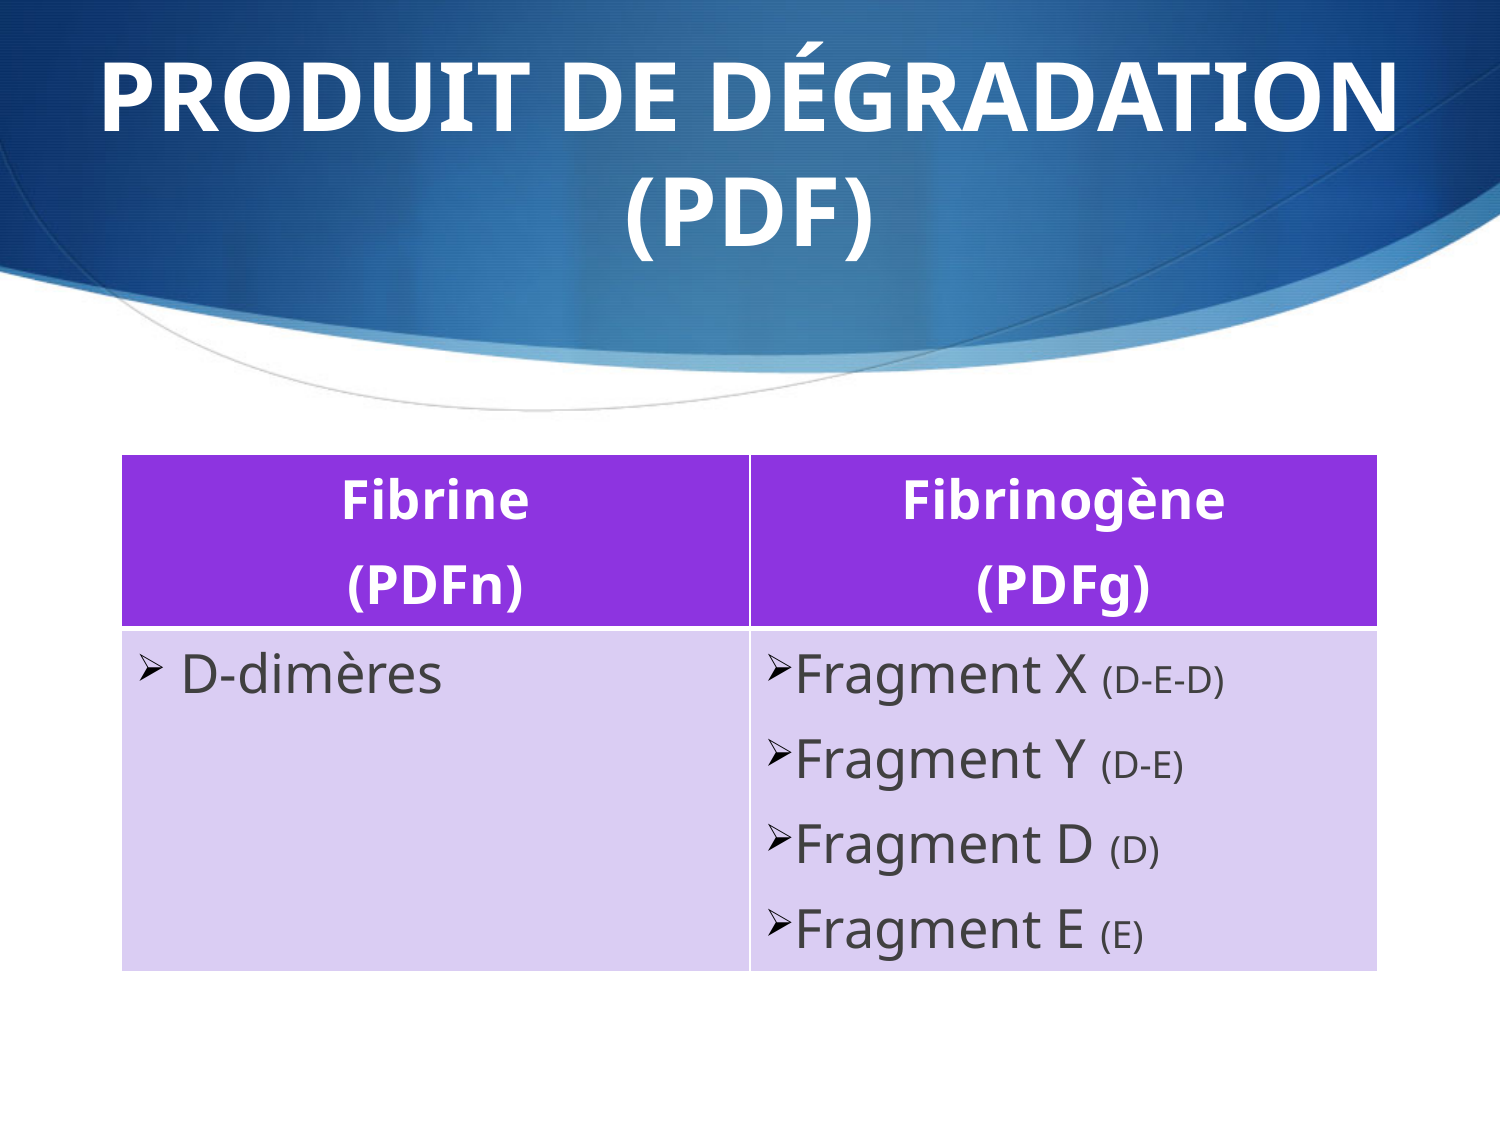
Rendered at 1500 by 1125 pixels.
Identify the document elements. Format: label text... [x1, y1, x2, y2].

table_cell Fragment X (D-E-D) Fragment Y (D-E) Fragment D (D) Fragment E (E) [751, 631, 1377, 971]
title PRODUIT DE DÉGRADATION (PDF) [75, 56, 1425, 245]
table_header Fibrinogène (PDFg) [751, 455, 1377, 626]
table_cell D-dimères [122, 631, 749, 971]
table_header Fibrine (PDFn) [122, 455, 749, 626]
picture [0, 0, 1500, 1125]
